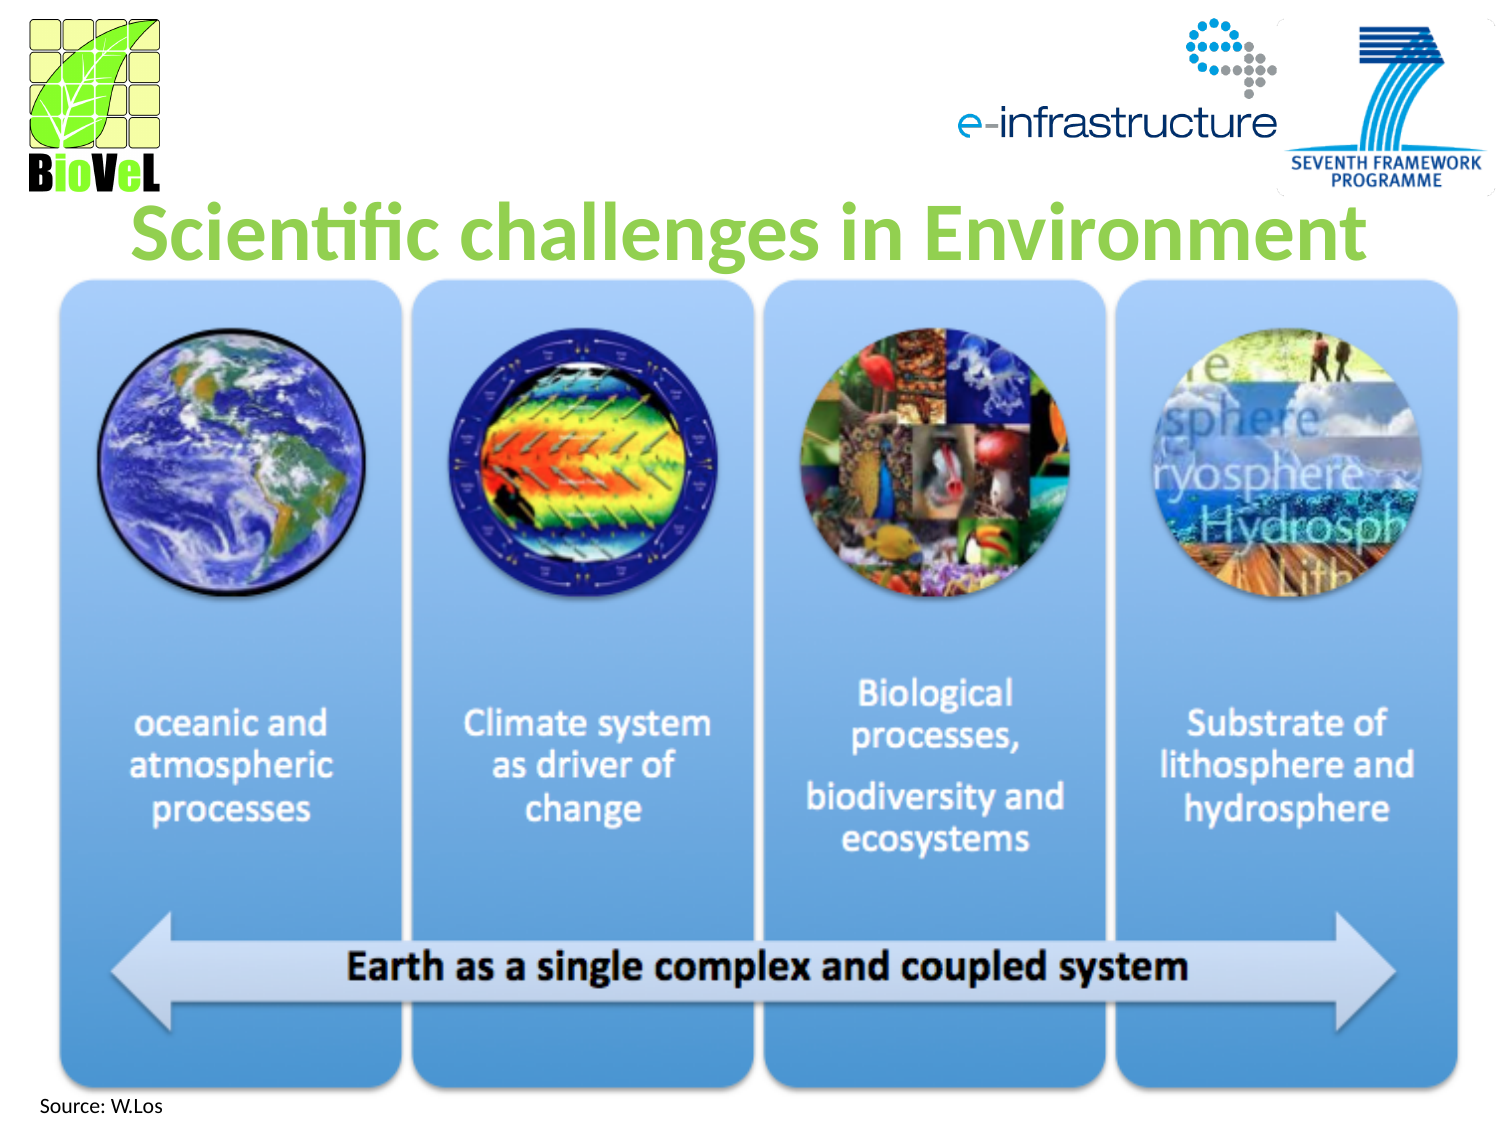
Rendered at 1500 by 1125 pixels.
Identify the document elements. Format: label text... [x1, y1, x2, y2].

picture [958, 18, 1496, 197]
picture [963, 118, 977, 123]
picture [34, 244, 1472, 1112]
text_box Source: W.Los [25, 1084, 178, 1125]
picture [958, 131, 964, 138]
picture [29, 19, 160, 192]
title Scientific challenges in Environment [75, 155, 1425, 243]
